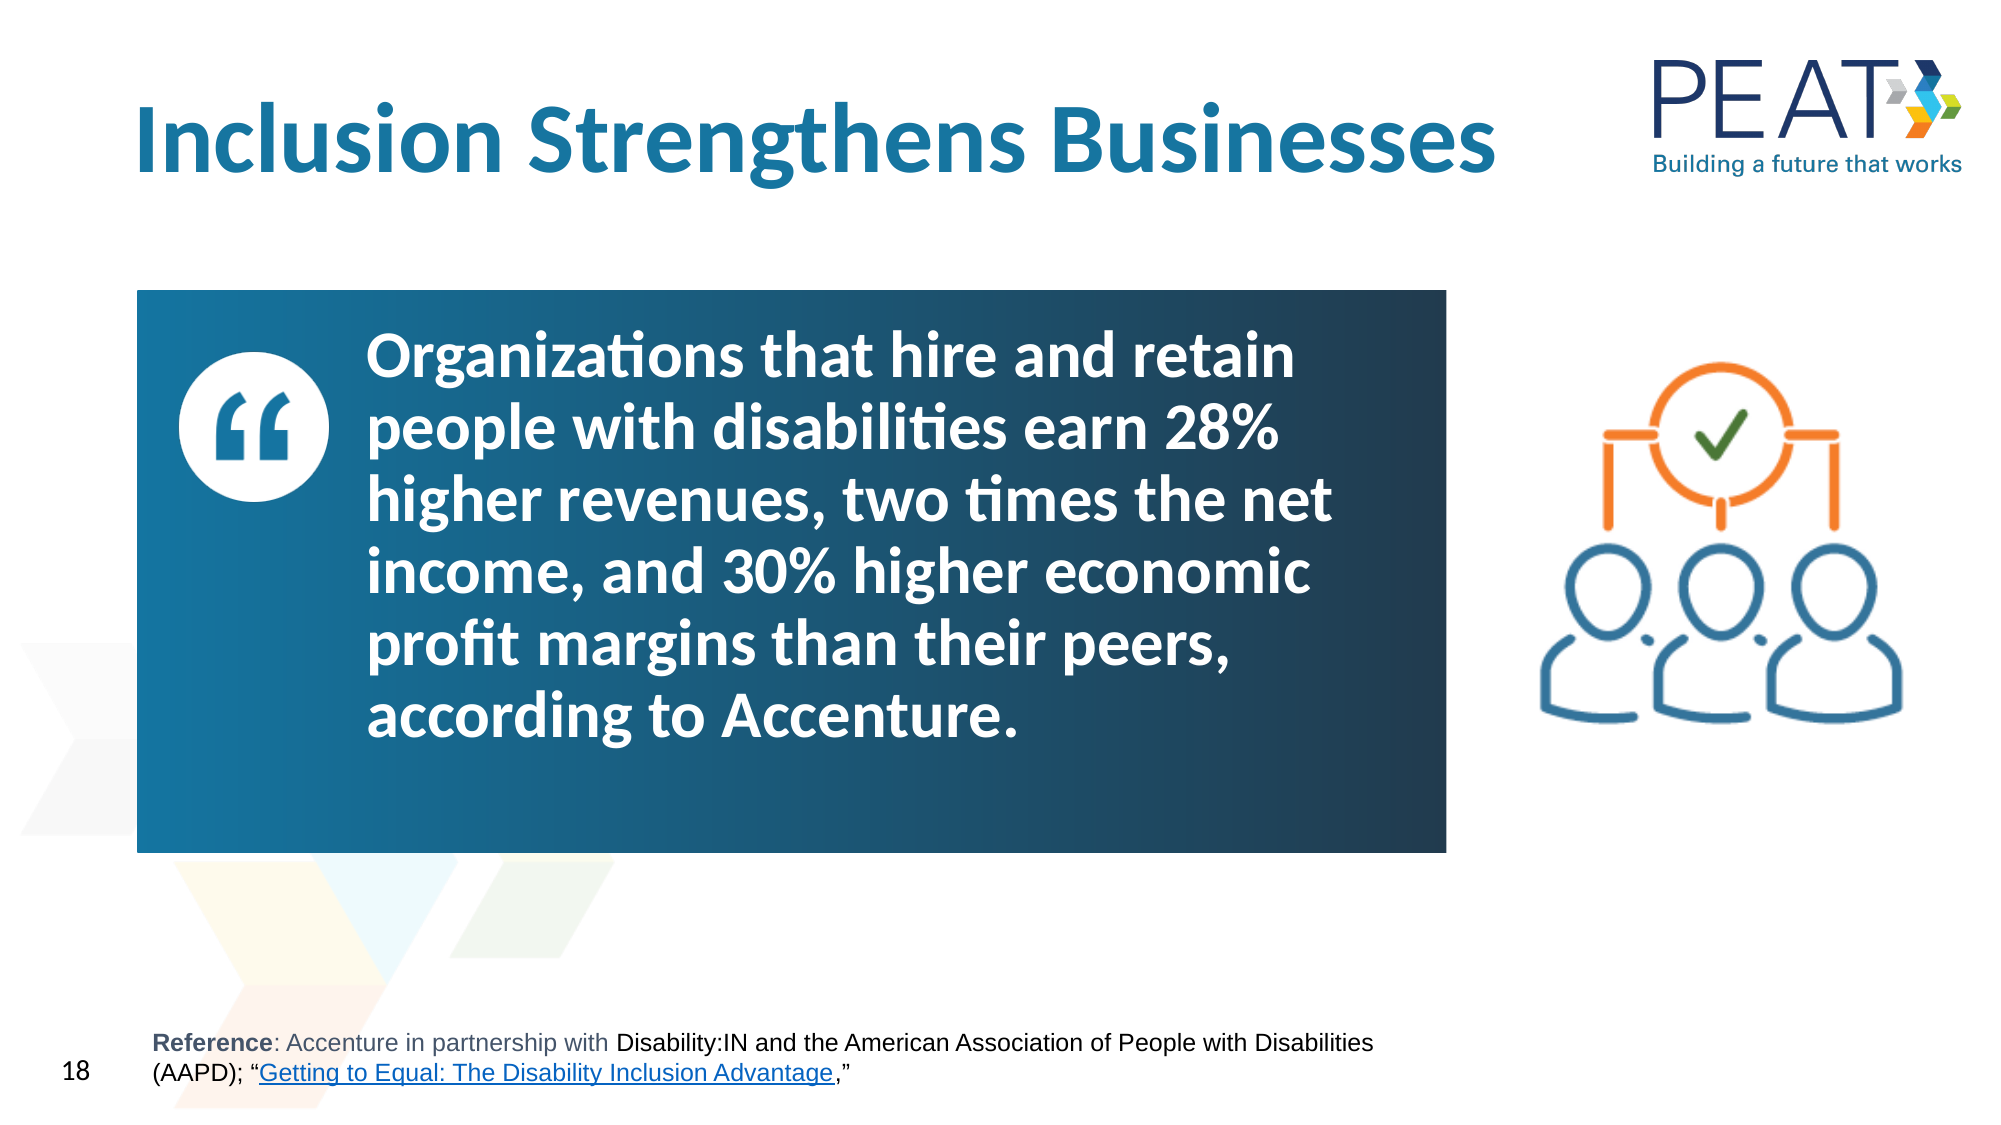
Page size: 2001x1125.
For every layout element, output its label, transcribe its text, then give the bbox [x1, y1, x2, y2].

picture [164, 335, 348, 524]
picture [1512, 341, 1931, 734]
text_box Organizations that hire and retain people with disabilities earn 28% higher revenues, two times the net income, and 30% higher economic profit margins than their peers, according to Accenture. [137, 290, 1447, 853]
slide_number 18 [45, 1042, 305, 1096]
picture [1633, 38, 1980, 191]
text_box Reference: Accenture in partnership with Disability:IN and the American Association of People with Disabilities (AAPD); “Getting to Equal: The Disability Inclusion Advantage,” [137, 1019, 1488, 1095]
title Inclusion Strengthens Businesses [118, 46, 1844, 234]
